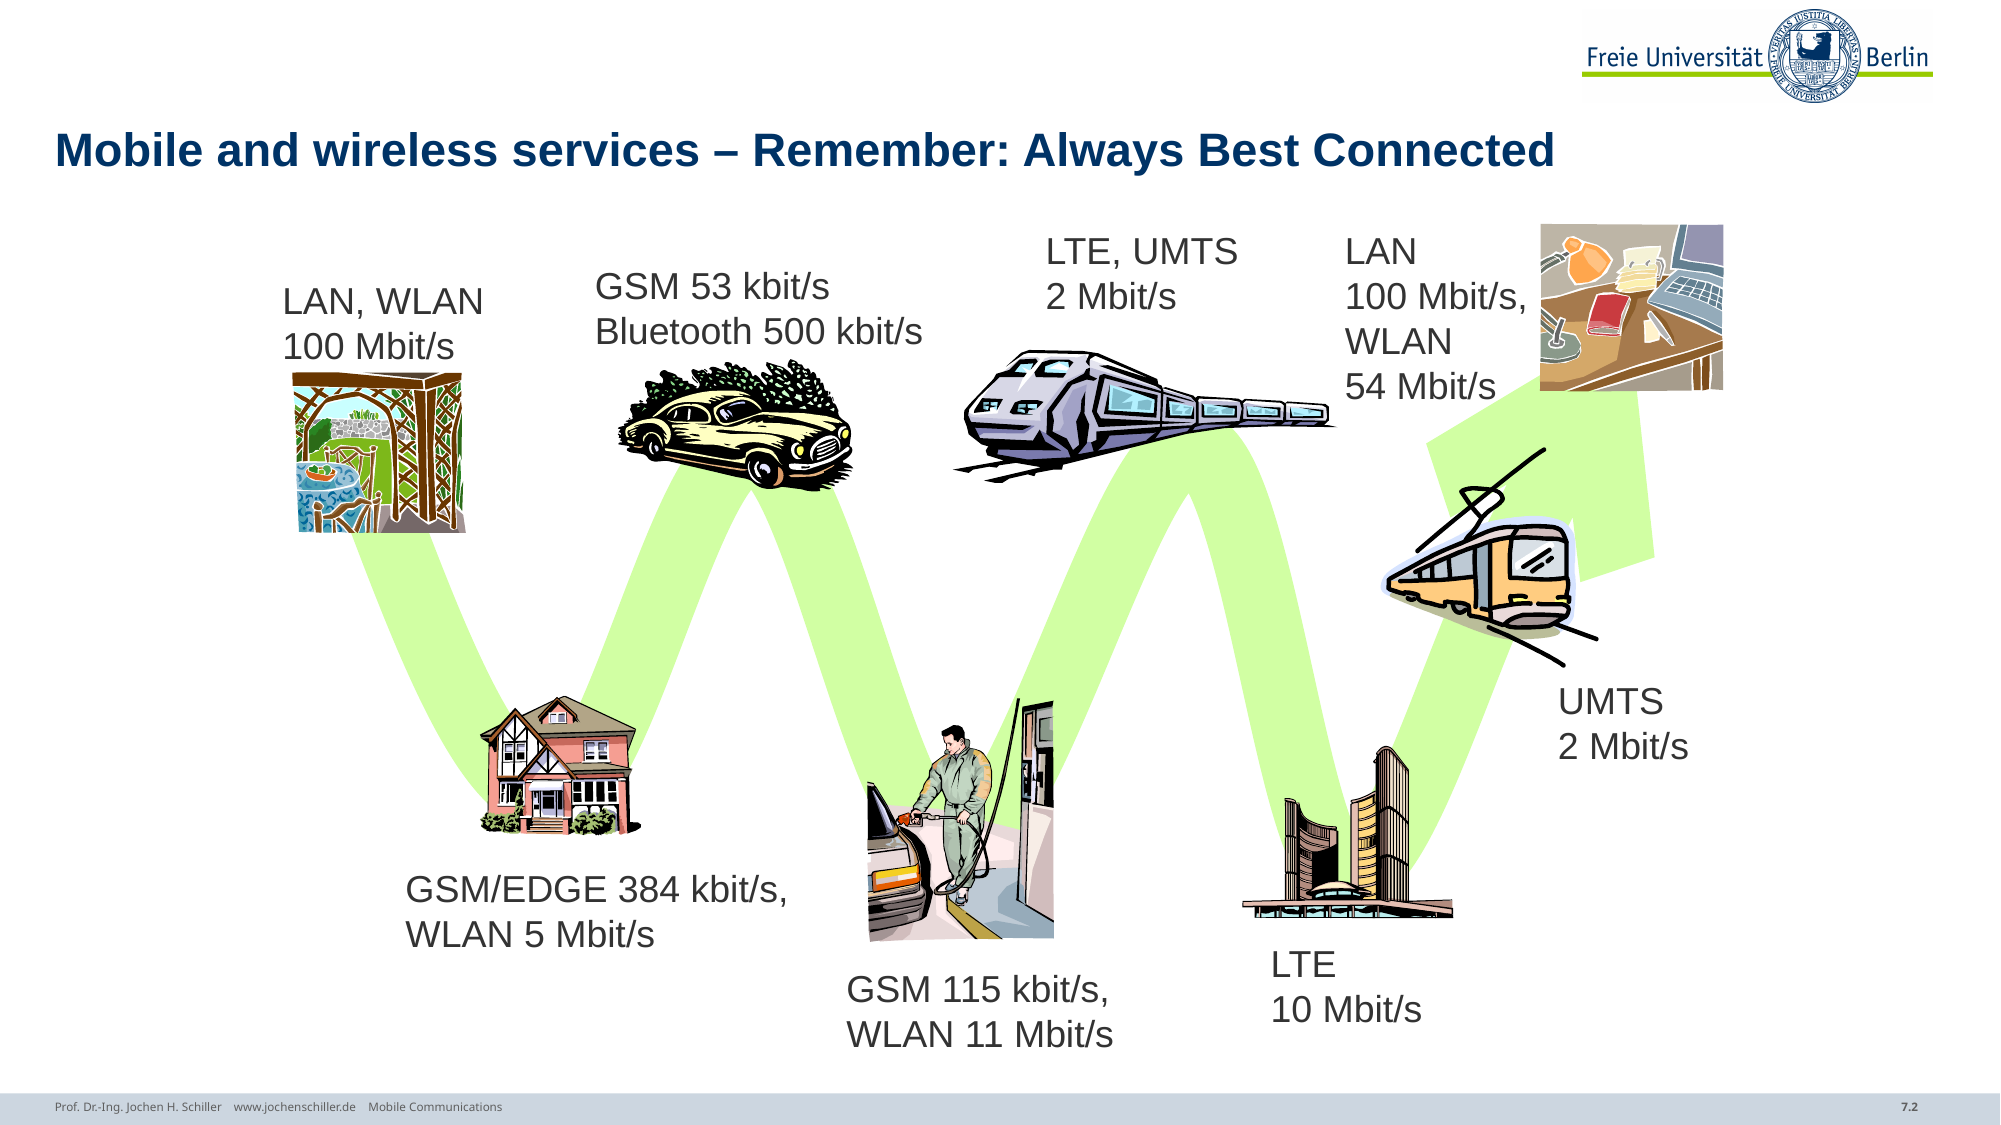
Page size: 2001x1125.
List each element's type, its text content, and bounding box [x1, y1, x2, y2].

picture [1582, 9, 1933, 103]
picture [479, 694, 643, 837]
title Mobile and wireless services – Remember: Always Best Connected [54, 117, 1946, 188]
text_box UMTS 2 Mbit/s [1543, 669, 1705, 775]
text_box LAN, WLAN 100 Mbit/s [267, 270, 500, 375]
text_box LAN 100 Mbit/s, WLAN 54 Mbit/s [1330, 219, 1544, 415]
footer Prof. Dr.-Ing. Jochen H. Schiller www.jochenschiller.de Mobile Communications [54, 1091, 1363, 1125]
picture [1539, 220, 1727, 395]
text_box GSM 53 kbit/s Bluetooth 500 kbit/s [579, 254, 939, 360]
text_box [1228, 402, 1591, 743]
picture [952, 347, 1341, 486]
picture [867, 694, 1058, 946]
picture [617, 357, 856, 494]
text_box LTE 10 Mbit/s [1255, 932, 1438, 1038]
text_box [798, 402, 1146, 694]
text_box GSM 115 kbit/s, WLAN 11 Mbit/s [831, 957, 1130, 1063]
picture [292, 370, 468, 535]
text_box [393, 442, 702, 725]
picture [1379, 444, 1602, 671]
text_box LTE, UMTS 2 Mbit/s [1030, 219, 1254, 325]
picture [1242, 744, 1455, 920]
text_box GSM/EDGE 384 kbit/s, WLAN 5 Mbit/s [390, 857, 804, 963]
